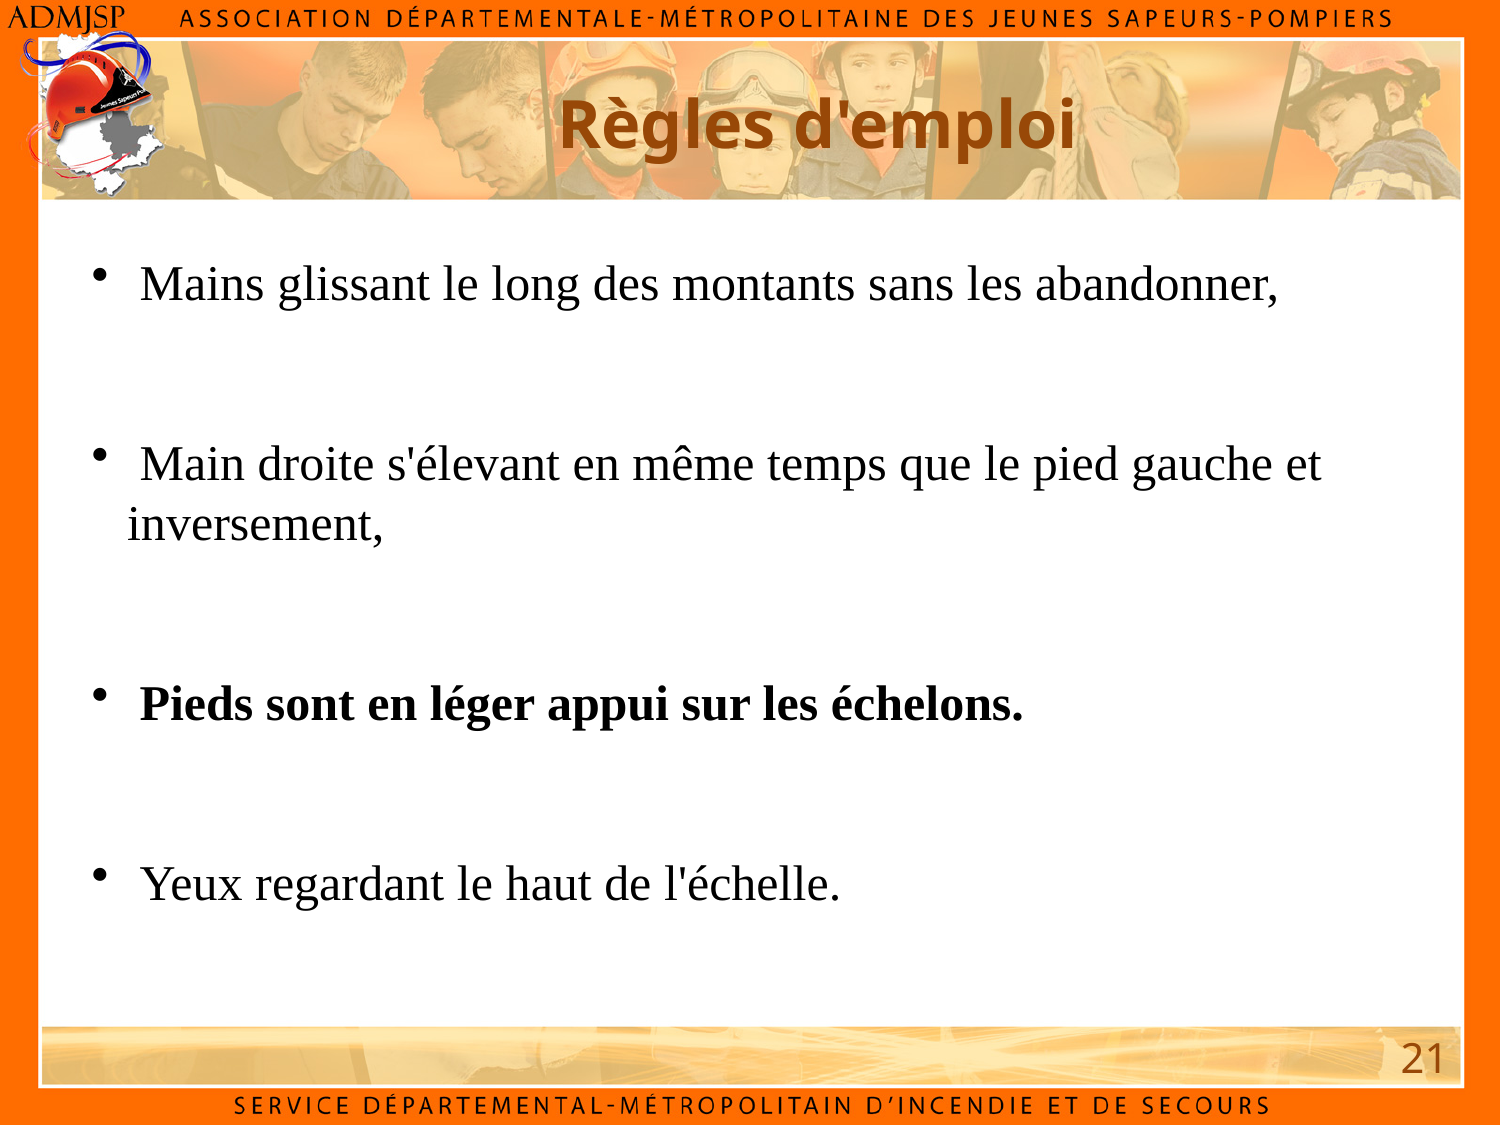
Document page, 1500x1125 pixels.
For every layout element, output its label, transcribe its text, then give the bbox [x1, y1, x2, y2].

text_box Mains glissant le long des montants sans les abandonner, Main droite s'élevant en même temps que le pied gauche et inversement, Pieds sont en léger appui sur les échelons. Yeux regardant le haut de l'échelle. [76, 243, 1377, 919]
title Règles d'emploi [183, 45, 1454, 200]
picture [0, 0, 1500, 1125]
text_box 21 [1113, 1029, 1464, 1090]
